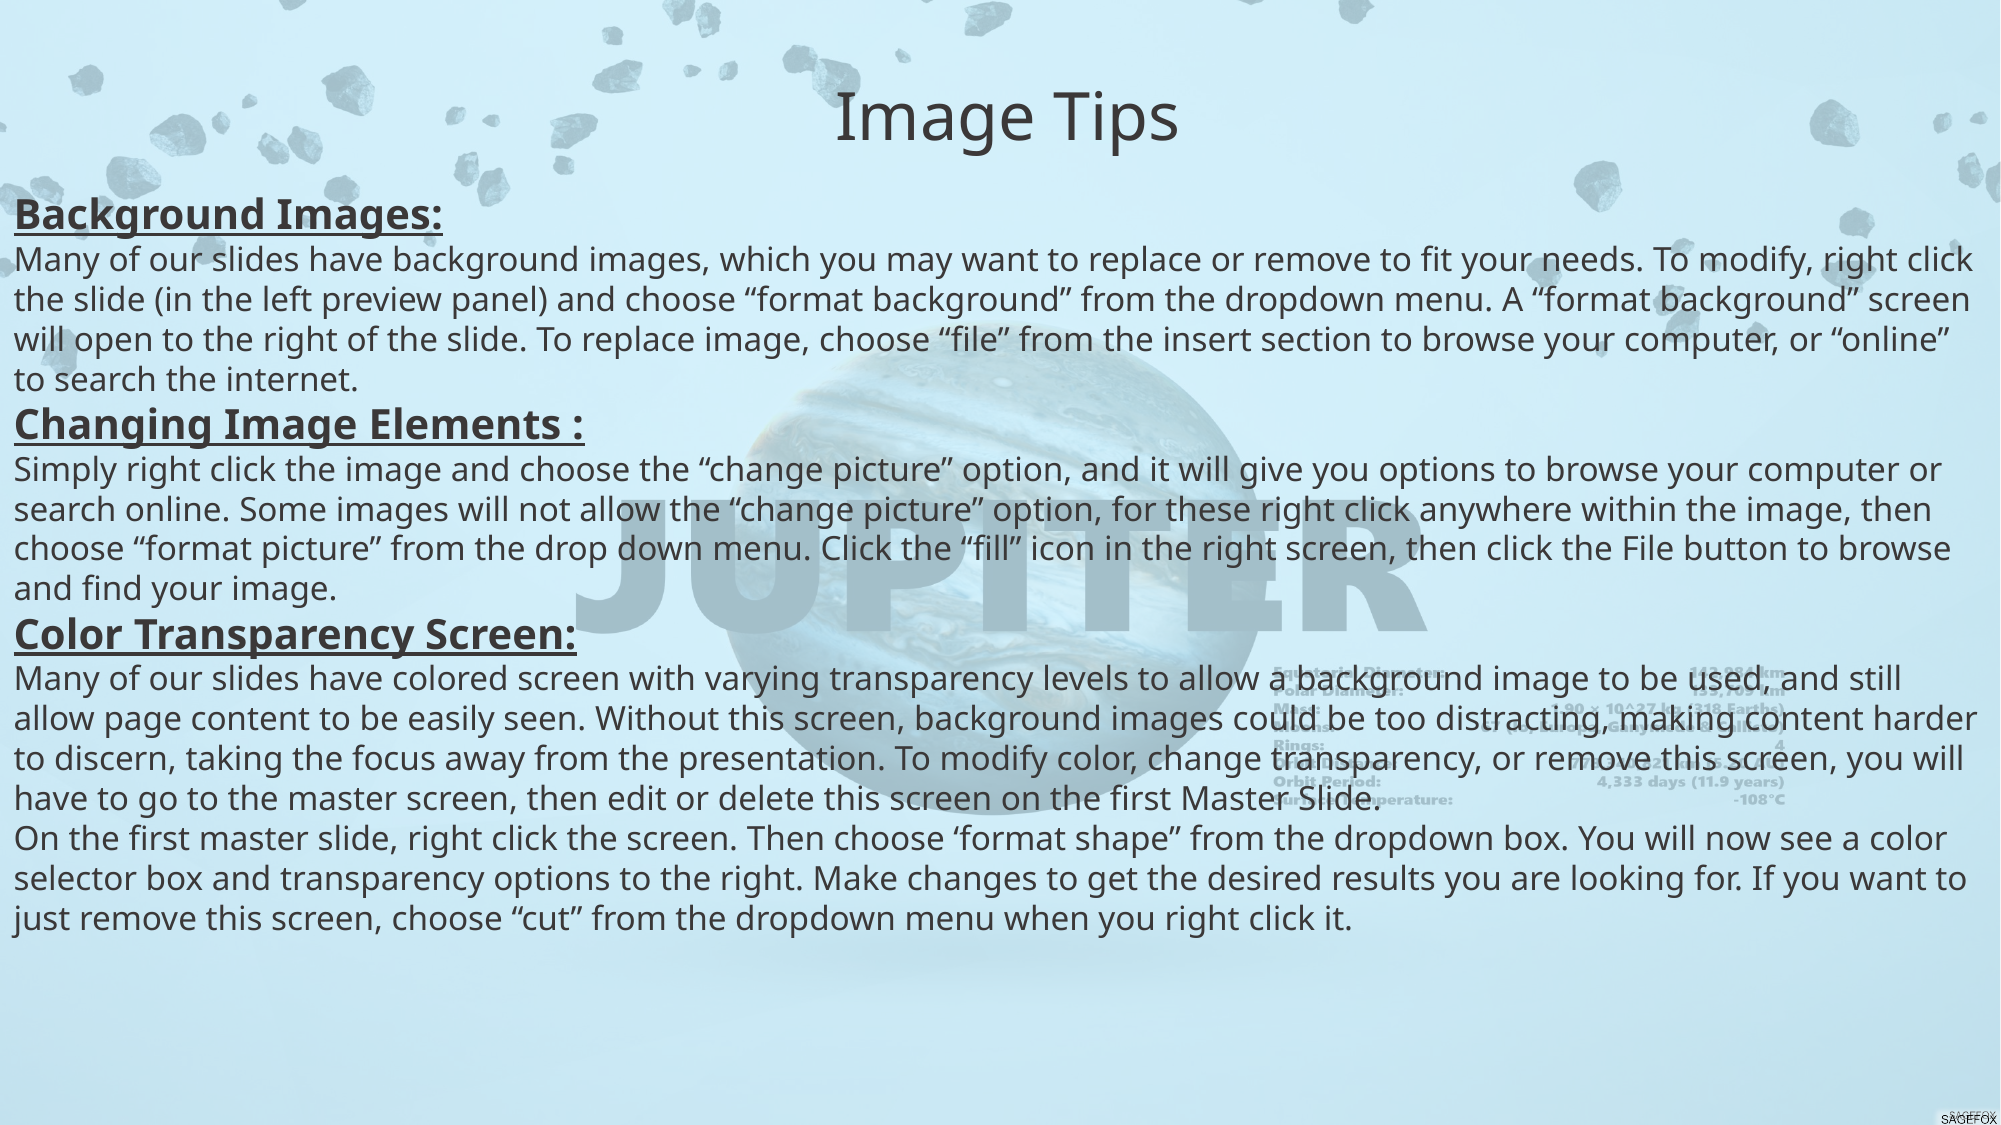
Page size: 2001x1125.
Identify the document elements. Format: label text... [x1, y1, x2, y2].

text_box Background Images: Many of our slides have background images, which you may want to replace or remove to fit your needs. To modify, right click the slide (in the left preview panel) and choose “format background” from the dropdown menu. A “format background” screen will open to the right of the slide. To replace image, choose “file” from the insert section to browse your computer, or “online” to search the internet. Changing Image Elements : Simply right click the image and choose the “change picture” option, and it will give you options to browse your computer or search online. Some images will not allow the “change picture” option, for these right click anywhere within the image, then choose “format picture” from the drop down menu. Click the “fill” icon in the right screen, then click the File button to browse and find your image. Color Transparency Screen: Many of our slides have colored screen with varying transparency levels to allow a background image to be used, and still allow page content to be easily seen. Without this screen, background images could be too distracting, making content harder to discern, taking the focus away from the presentation. To modify color, change transparency, or remove this screen, you will have to go to the master screen, then edit or delete this screen on the first Master Slide. On the first master slide, right click the screen. Then choose ‘format shape” from the dropdown box. You will now see a color selector box and transparency options to the right. Make changes to get the desired results you are looking for. If you want to just remove this screen, choose “cut” from the dropdown menu when you right click it. [0, 0, 2000, 1125]
picture [1938, 1114, 1999, 1125]
title Image Tips [597, 59, 1420, 177]
